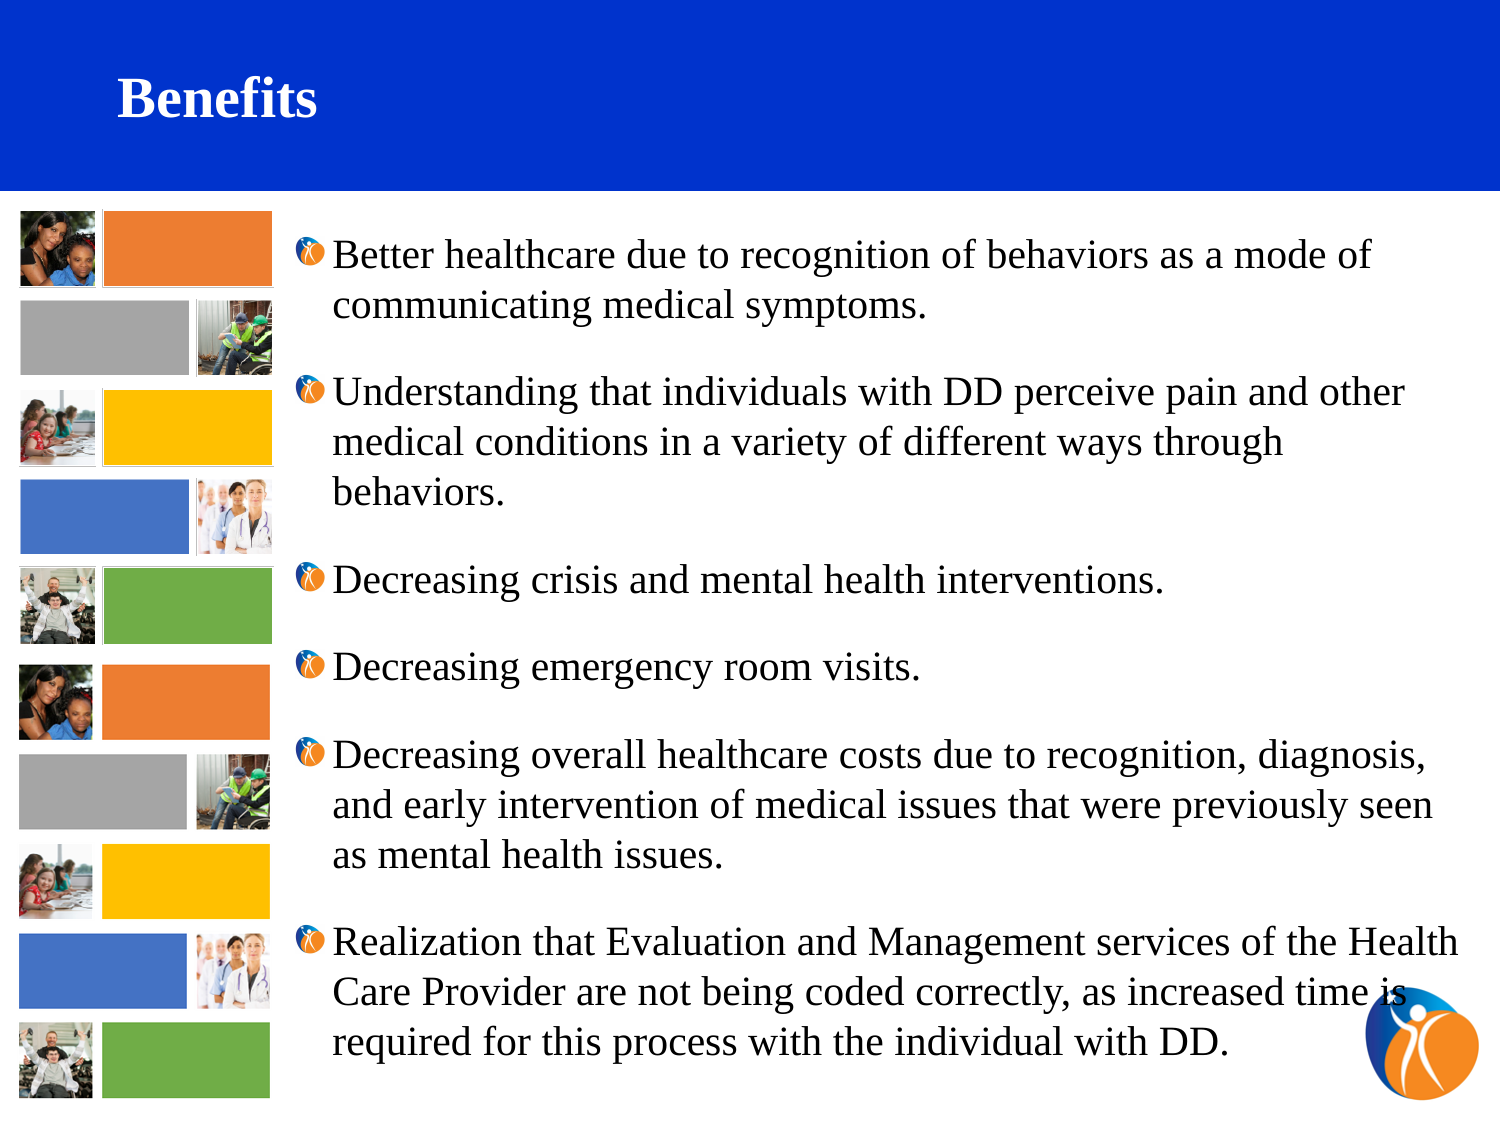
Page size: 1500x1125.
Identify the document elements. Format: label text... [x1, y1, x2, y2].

list Better healthcare due to recognition of behaviors as a mode of communicating medical symptoms. Understanding that individuals with DD perceive pain and other medical conditions in a variety of different ways through behaviors. Decreasing crisis and mental health interventions. Decreasing emergency room visits. Decreasing overall healthcare costs due to recognition, diagnosis, and early intervention of medical issues that were previously seen as mental health issues. Realization that Evaluation and Management services of the Health Care Provider are not being coded correctly, as increased time is required for this process with the individual with DD. [280, 219, 1477, 979]
title Benefits [103, 59, 1397, 278]
picture [1357, 982, 1483, 1103]
picture [295, 924, 325, 954]
picture [295, 374, 325, 404]
picture [295, 236, 325, 266]
picture [0, 663, 357, 1099]
picture [0, 209, 280, 645]
picture [295, 736, 325, 767]
picture [295, 649, 325, 679]
picture [295, 561, 325, 592]
